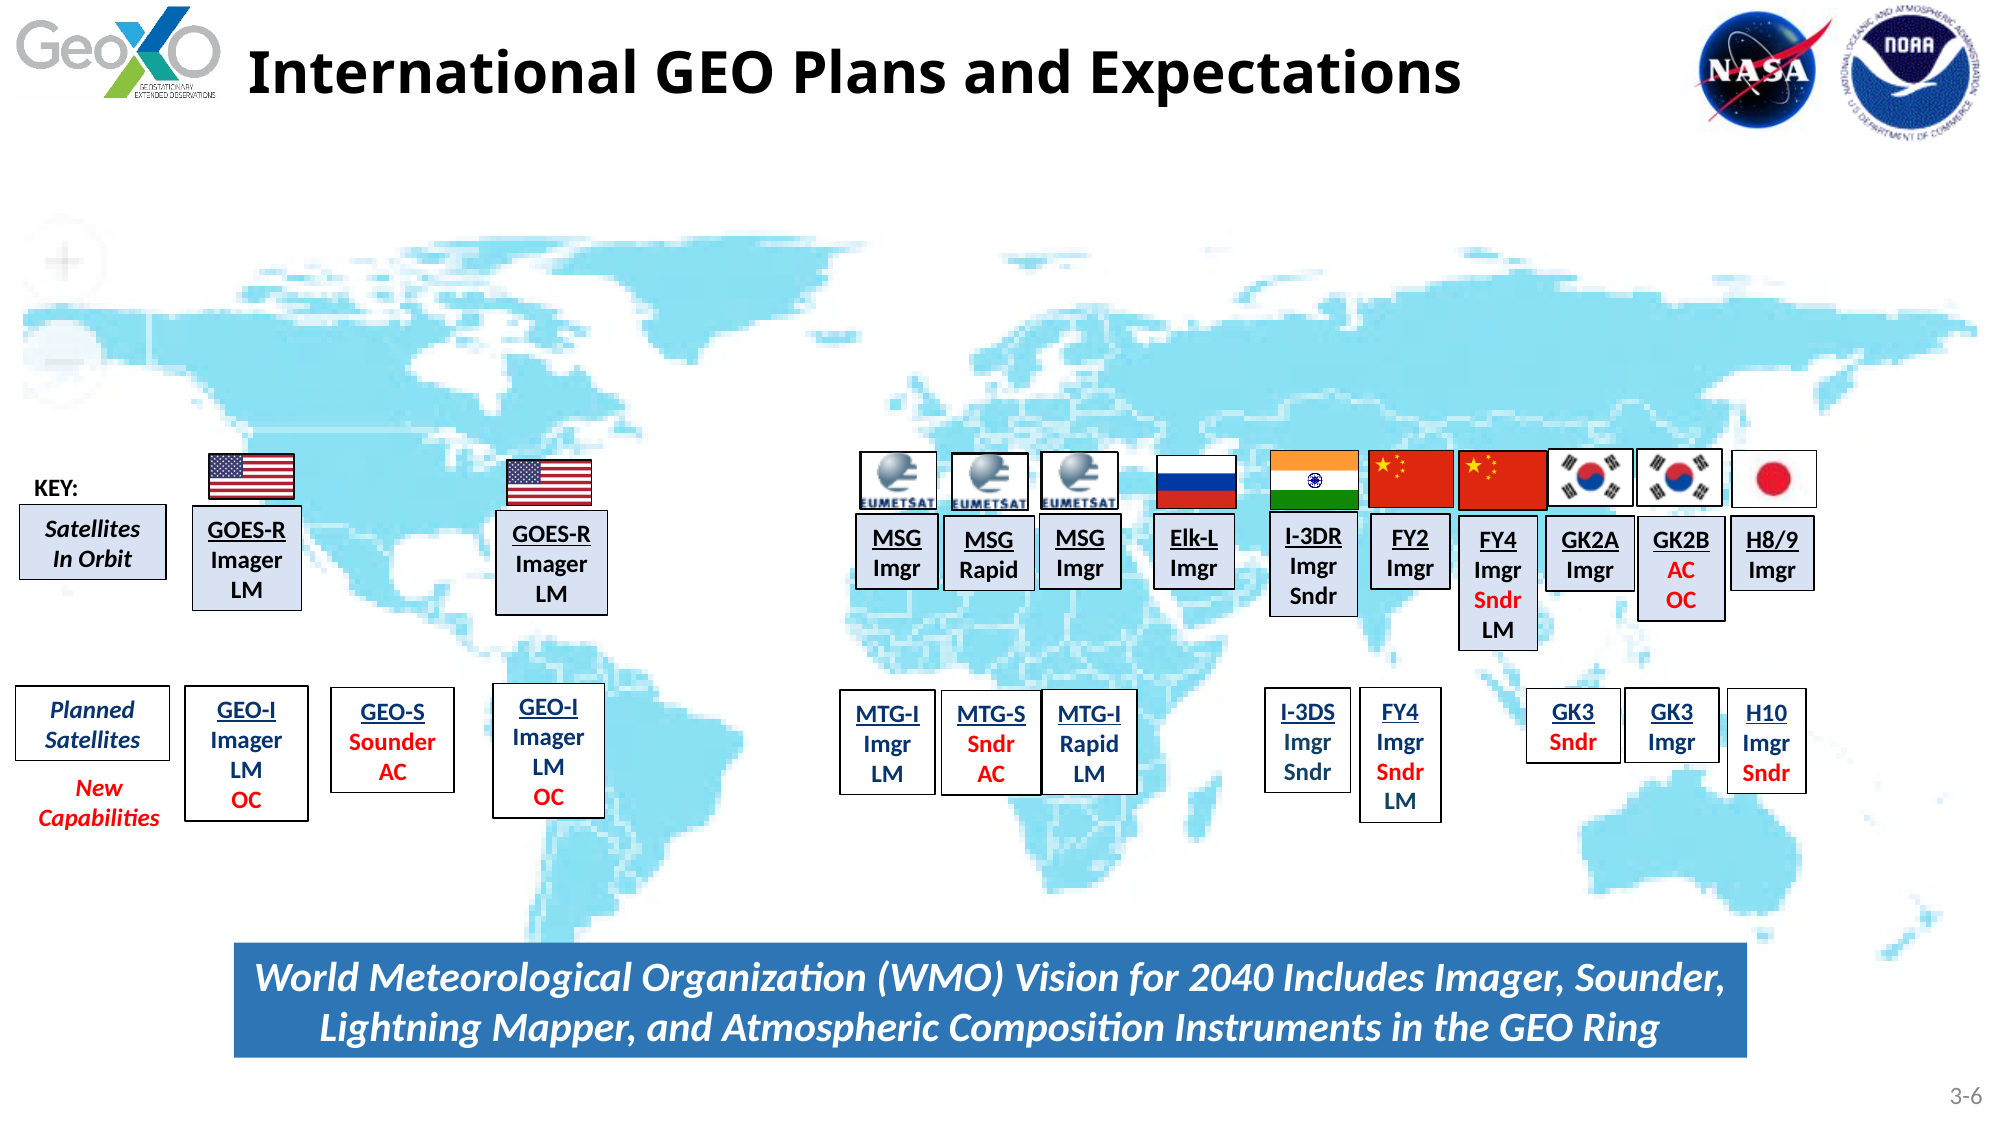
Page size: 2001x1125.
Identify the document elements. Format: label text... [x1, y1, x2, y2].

picture [22, 180, 1978, 1046]
picture [1839, 1, 1981, 143]
slide_number 3-6 [1547, 1064, 1998, 1125]
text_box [952, 453, 1029, 510]
text_box International GEO Plans and Expectations [233, 7, 1863, 142]
picture [12, 0, 223, 102]
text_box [860, 452, 937, 509]
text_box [1041, 452, 1119, 509]
